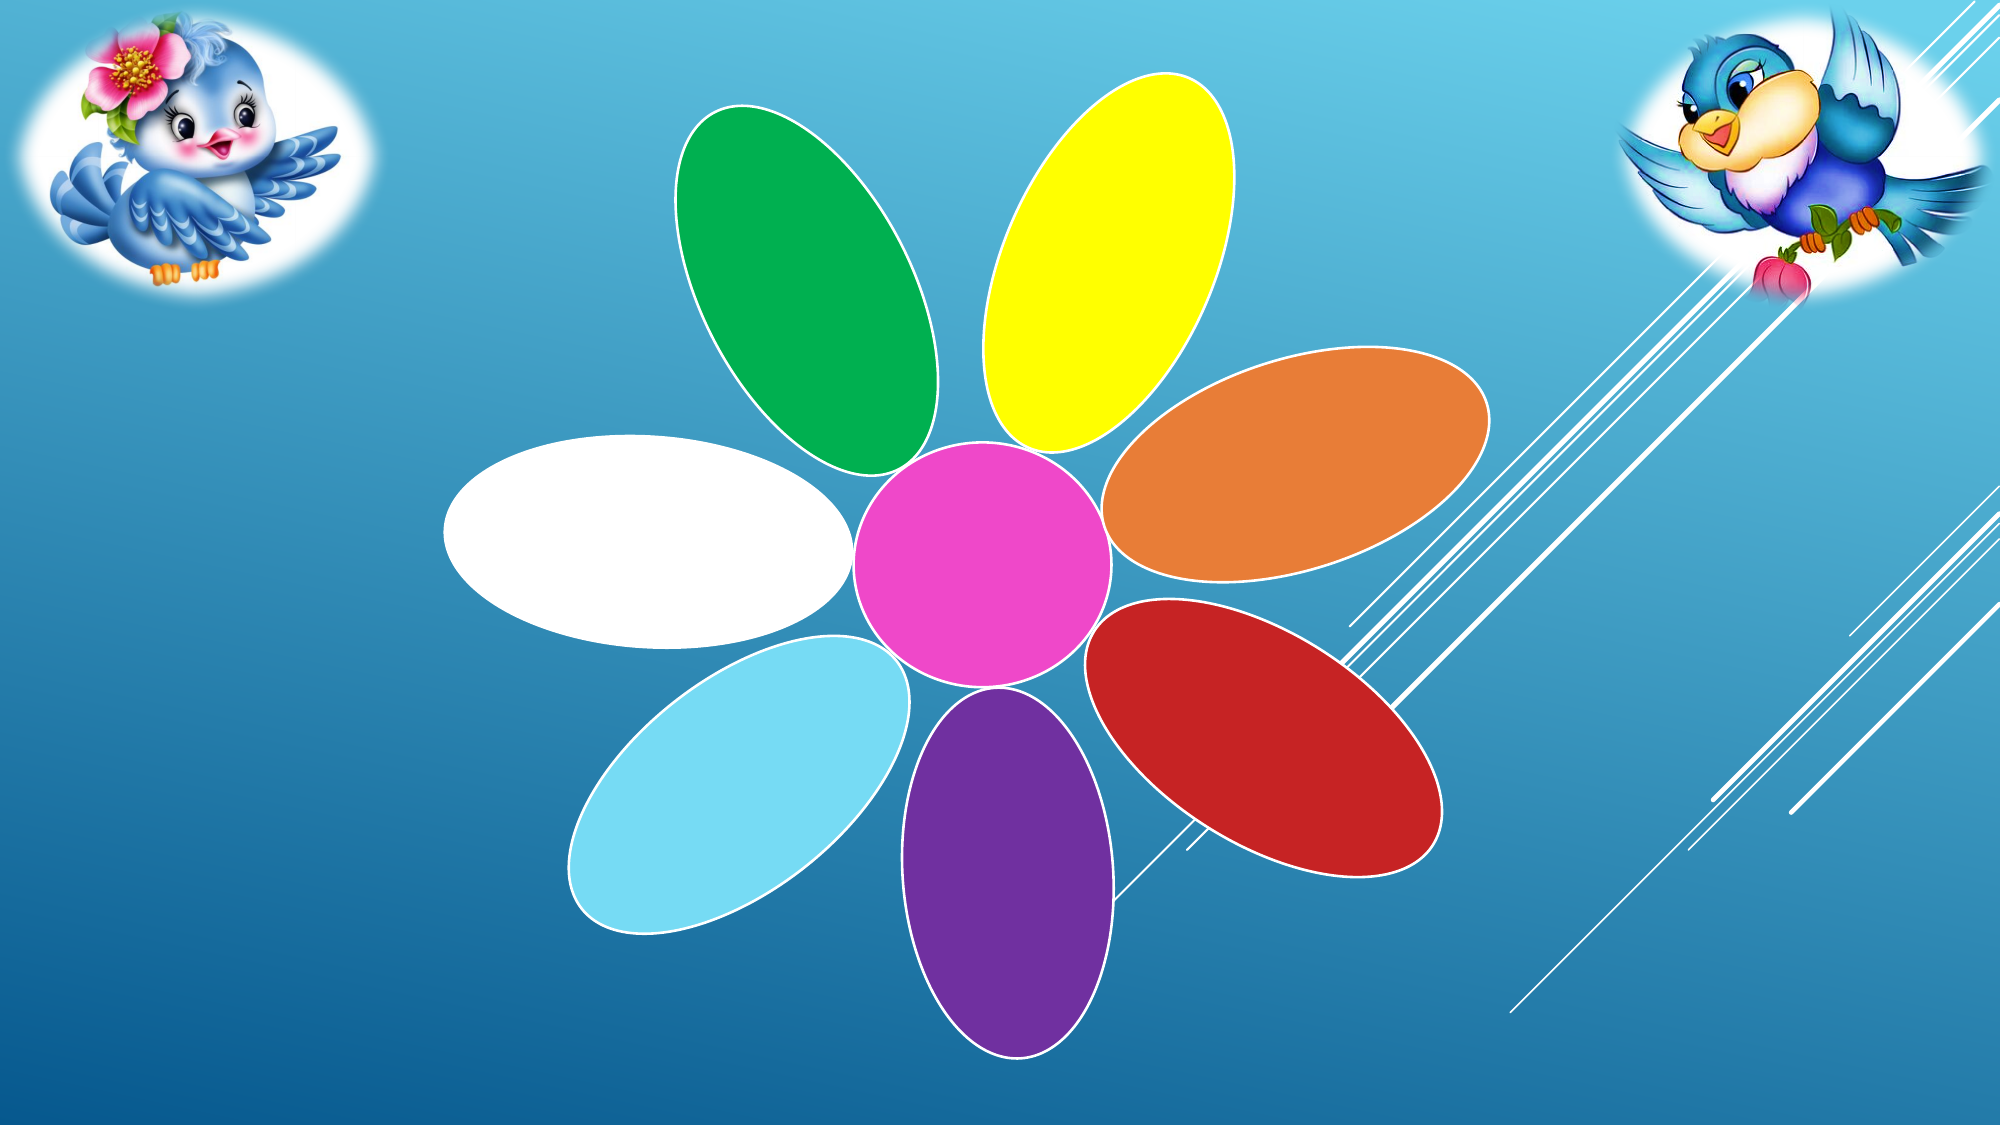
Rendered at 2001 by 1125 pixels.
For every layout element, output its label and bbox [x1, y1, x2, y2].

text_box [674, 104, 940, 477]
text_box [567, 634, 911, 936]
text_box [982, 72, 1236, 454]
text_box [443, 434, 854, 650]
text_box [900, 686, 1116, 1060]
picture [1606, 0, 2000, 315]
picture [0, 0, 394, 315]
text_box [852, 441, 1113, 689]
text_box [1083, 597, 1444, 879]
text_box [1100, 345, 1491, 584]
